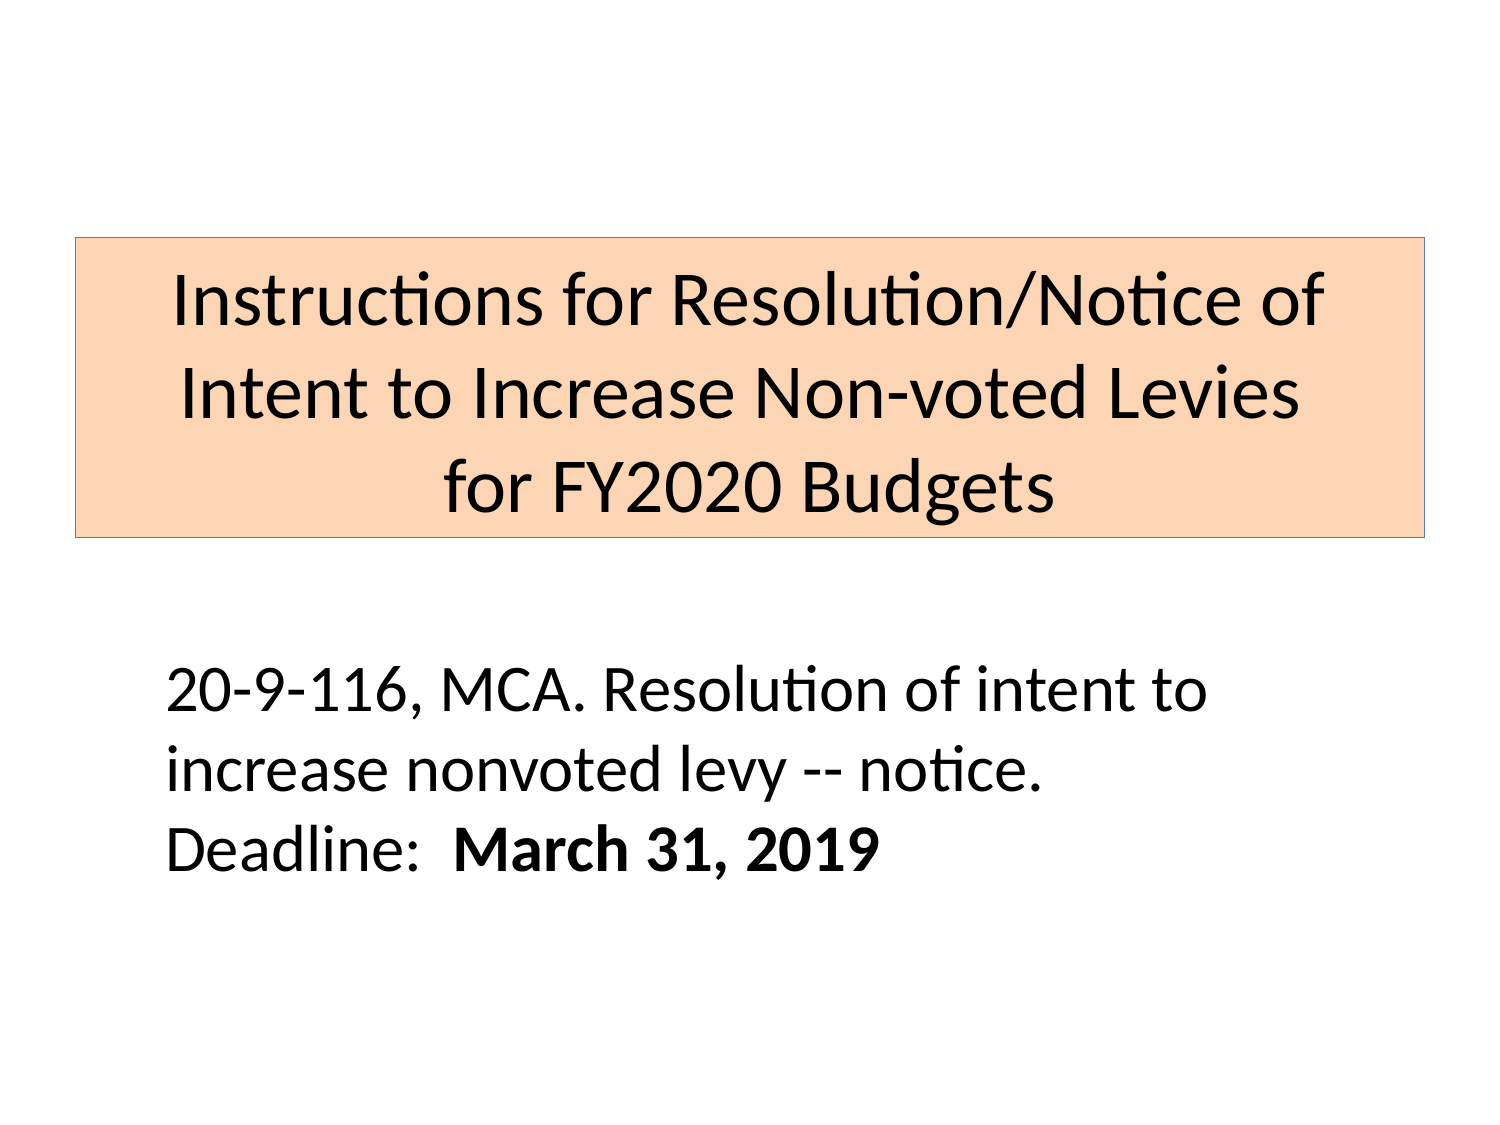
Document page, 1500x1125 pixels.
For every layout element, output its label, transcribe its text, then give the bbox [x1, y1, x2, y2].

title Instructions for Resolution/Notice of Intent to Increase Non-voted Levies for FY2020 Budgets [75, 237, 1425, 538]
subtitle 20-9-116, MCA. Resolution of intent to increase nonvoted levy -- notice. Deadline: March 31, 2019 [150, 637, 1350, 925]
